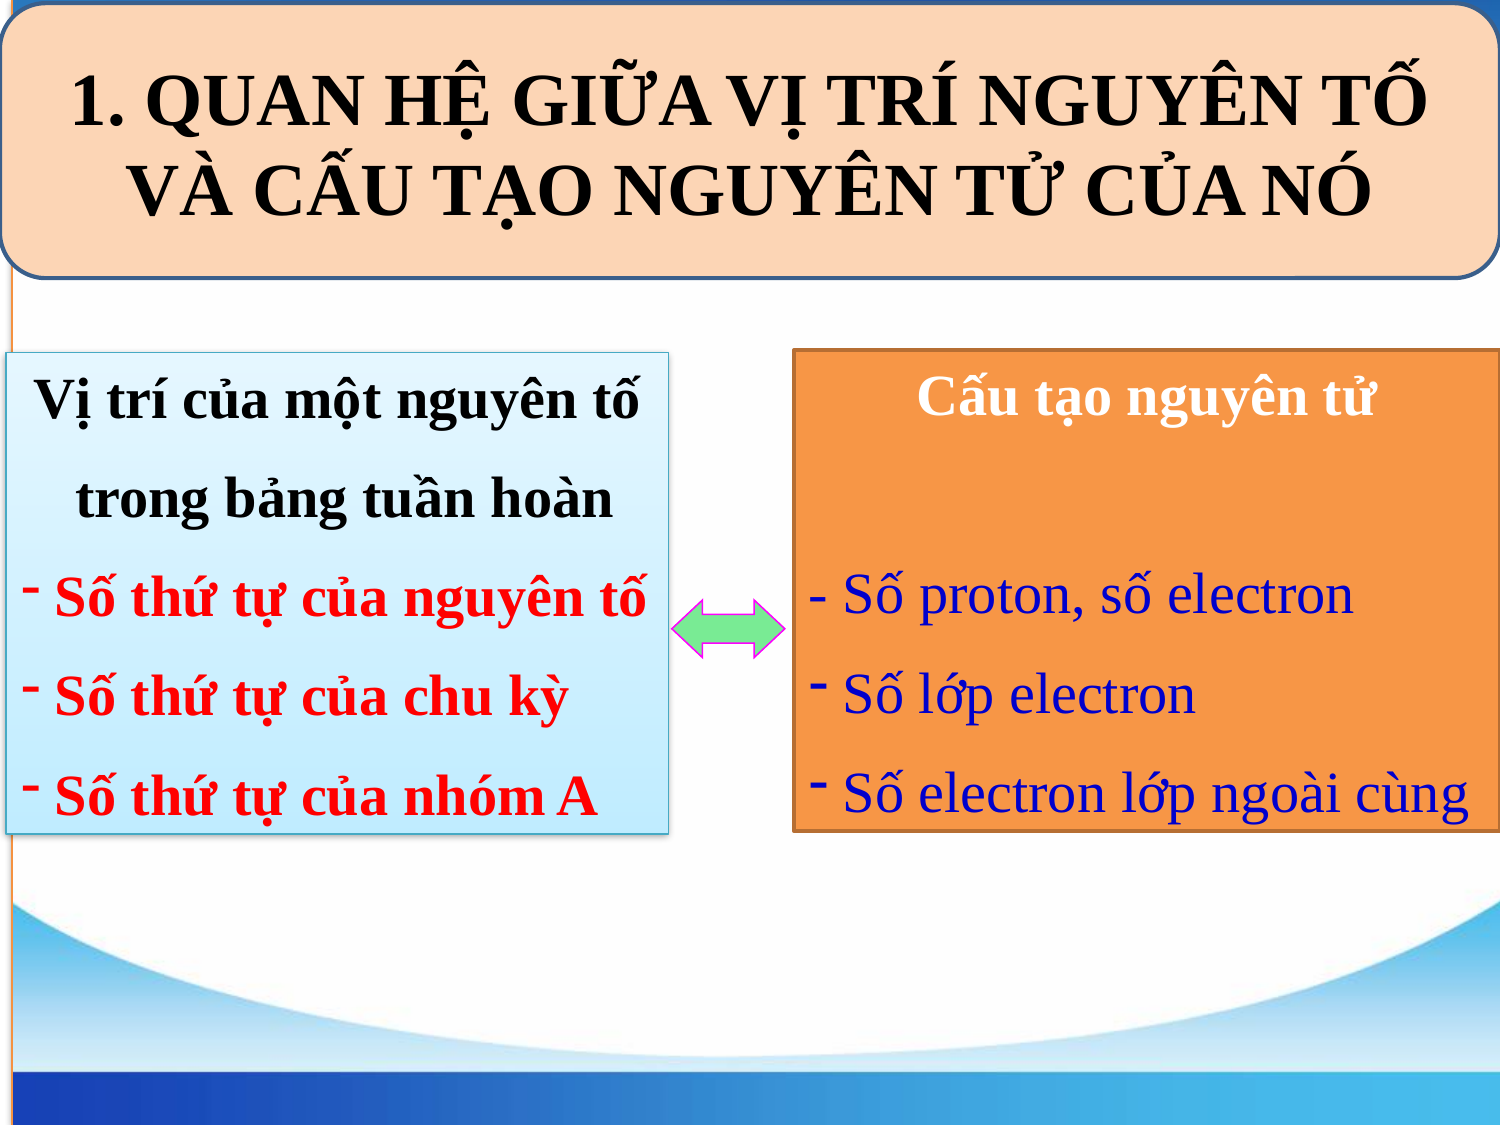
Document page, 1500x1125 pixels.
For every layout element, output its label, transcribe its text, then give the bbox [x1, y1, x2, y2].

picture [12, 0, 1500, 1125]
text_box 1. QUAN HỆ GIỮA VỊ TRÍ NGUYÊN TỐ VÀ CẤU TẠO NGUYÊN TỬ CỦA NÓ [0, 20, 7, 261]
